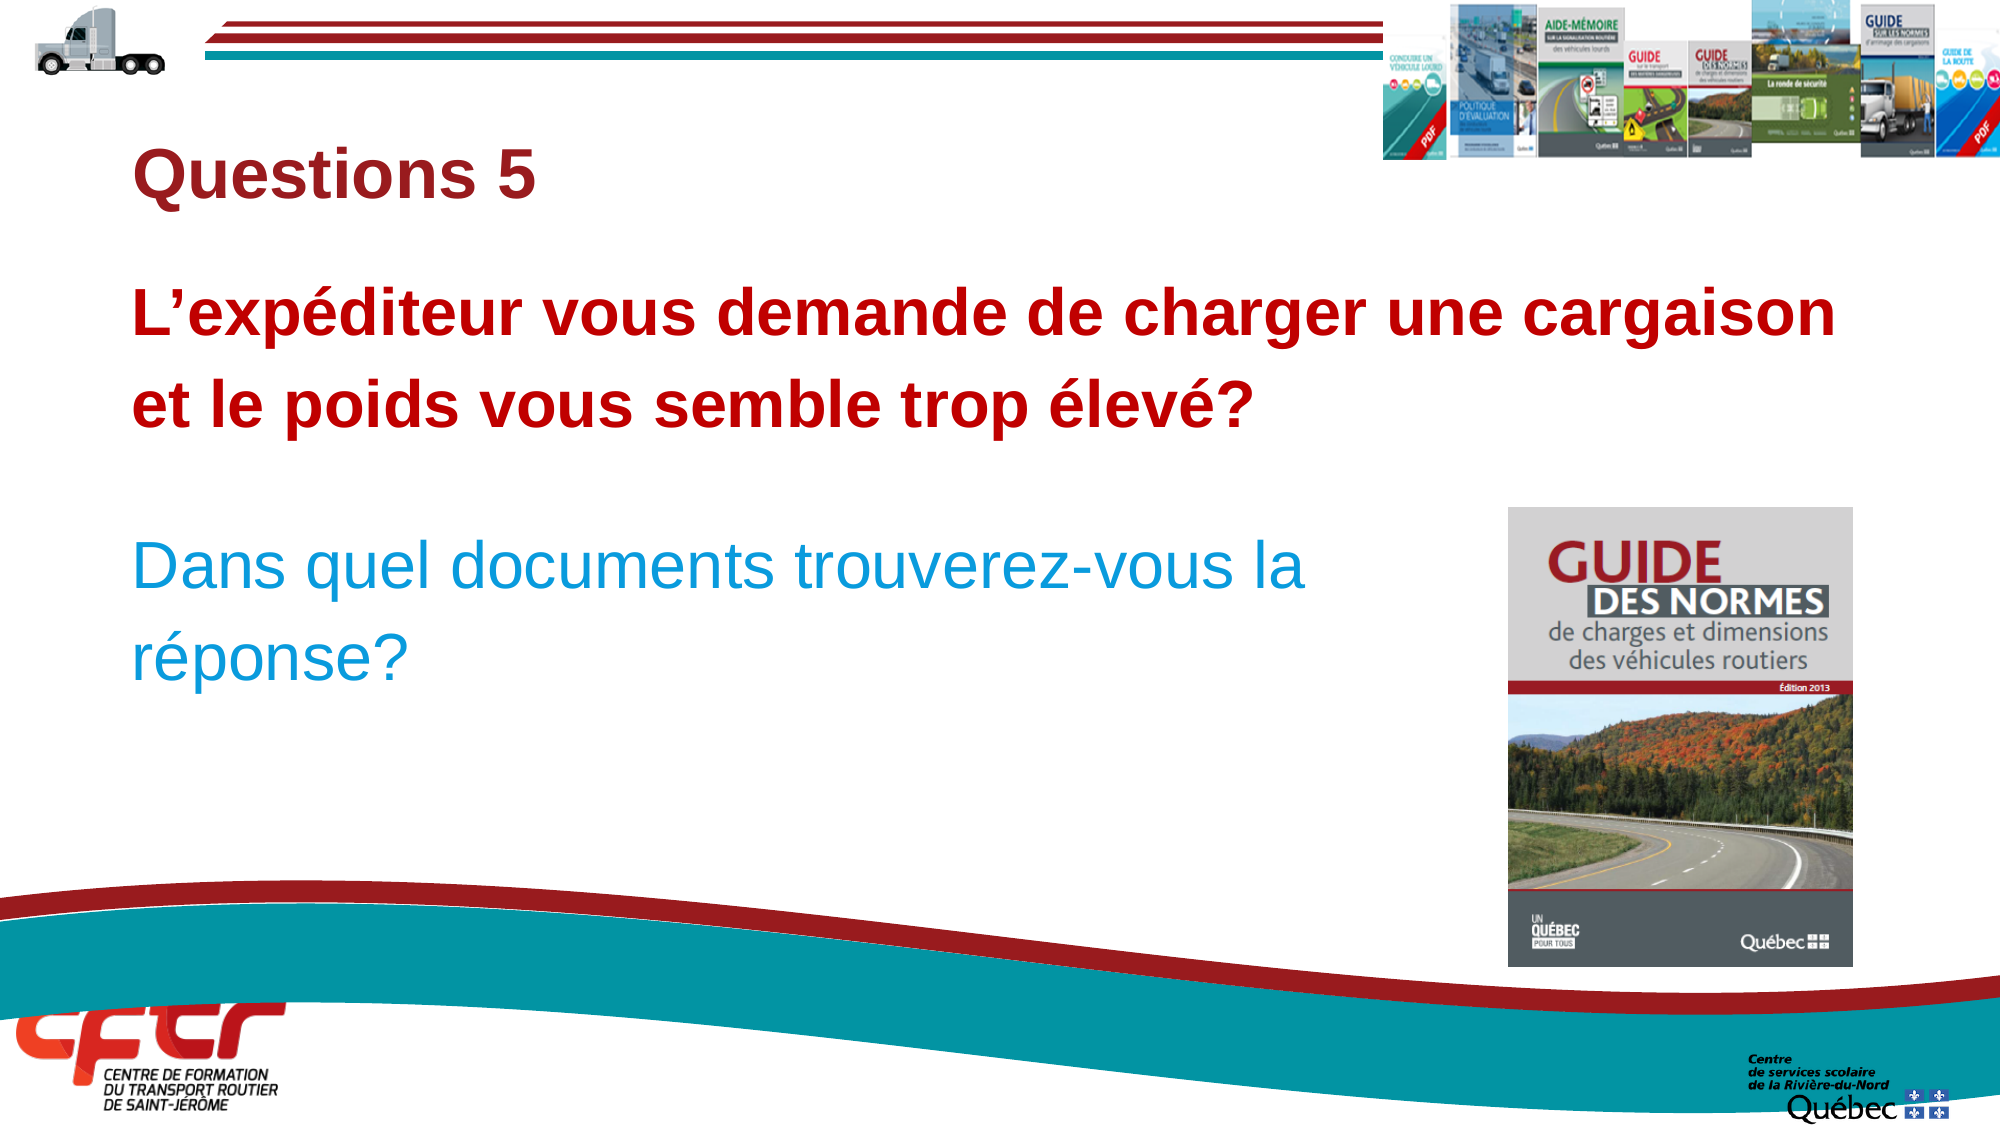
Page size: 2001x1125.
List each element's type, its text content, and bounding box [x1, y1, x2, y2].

picture [1729, 1034, 1968, 1125]
text_box Dans quel documents trouverez-vous la réponse? [116, 495, 1444, 709]
text_box L’expéditeur vous demande de charger une cargaison et le poids vous semble trop élevé? [116, 249, 1913, 633]
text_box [204, 21, 1378, 60]
picture [1508, 507, 1853, 967]
picture [1383, 0, 2000, 160]
text_box Questions 5 [116, 112, 1521, 228]
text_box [0, 864, 2000, 1125]
picture [31, 3, 168, 78]
